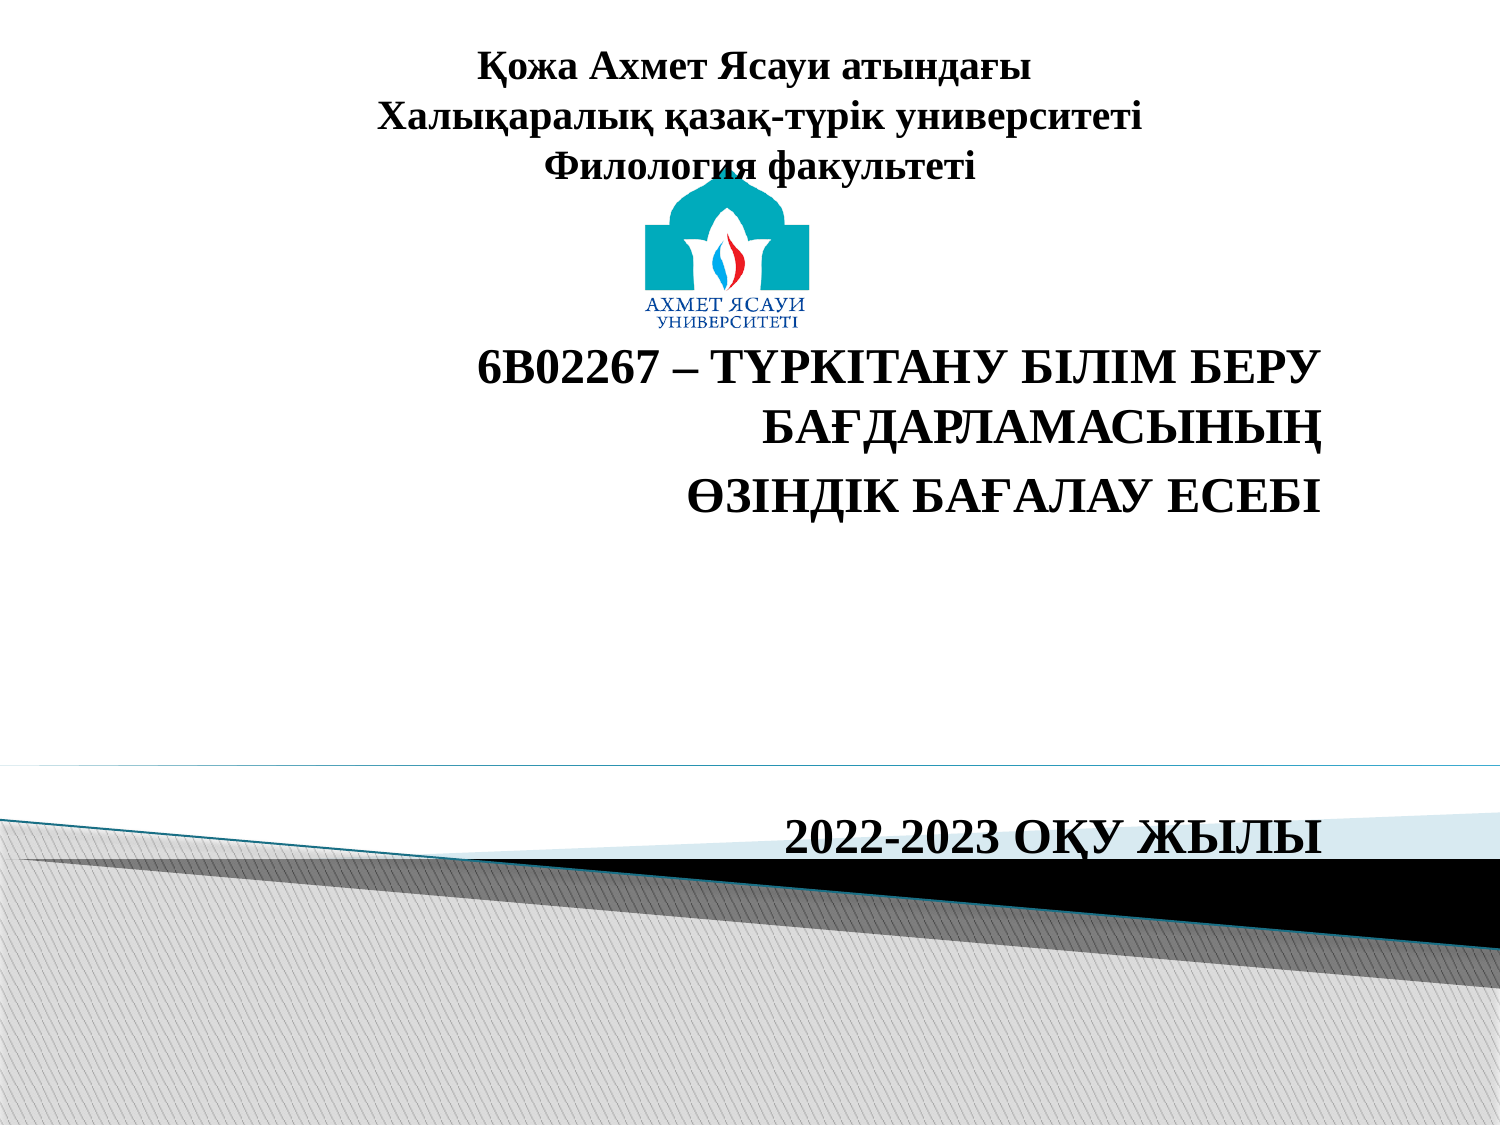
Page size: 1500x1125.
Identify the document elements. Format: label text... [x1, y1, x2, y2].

subtitle 6B02267 – ТҮРКІТАНУ БІЛІМ БЕРУ БАҒДАРЛАМАсының ӨЗІНДІК БАҒАЛАУ есебі 2022-2023 оқу жылы [171, 326, 1341, 697]
picture [5, 859, 1500, 989]
text_box Қожа Ахмет Ясауи атындағы Халықаралық қазақ-түрік университеті Филология факультеті [297, 30, 1223, 246]
picture [643, 164, 811, 331]
